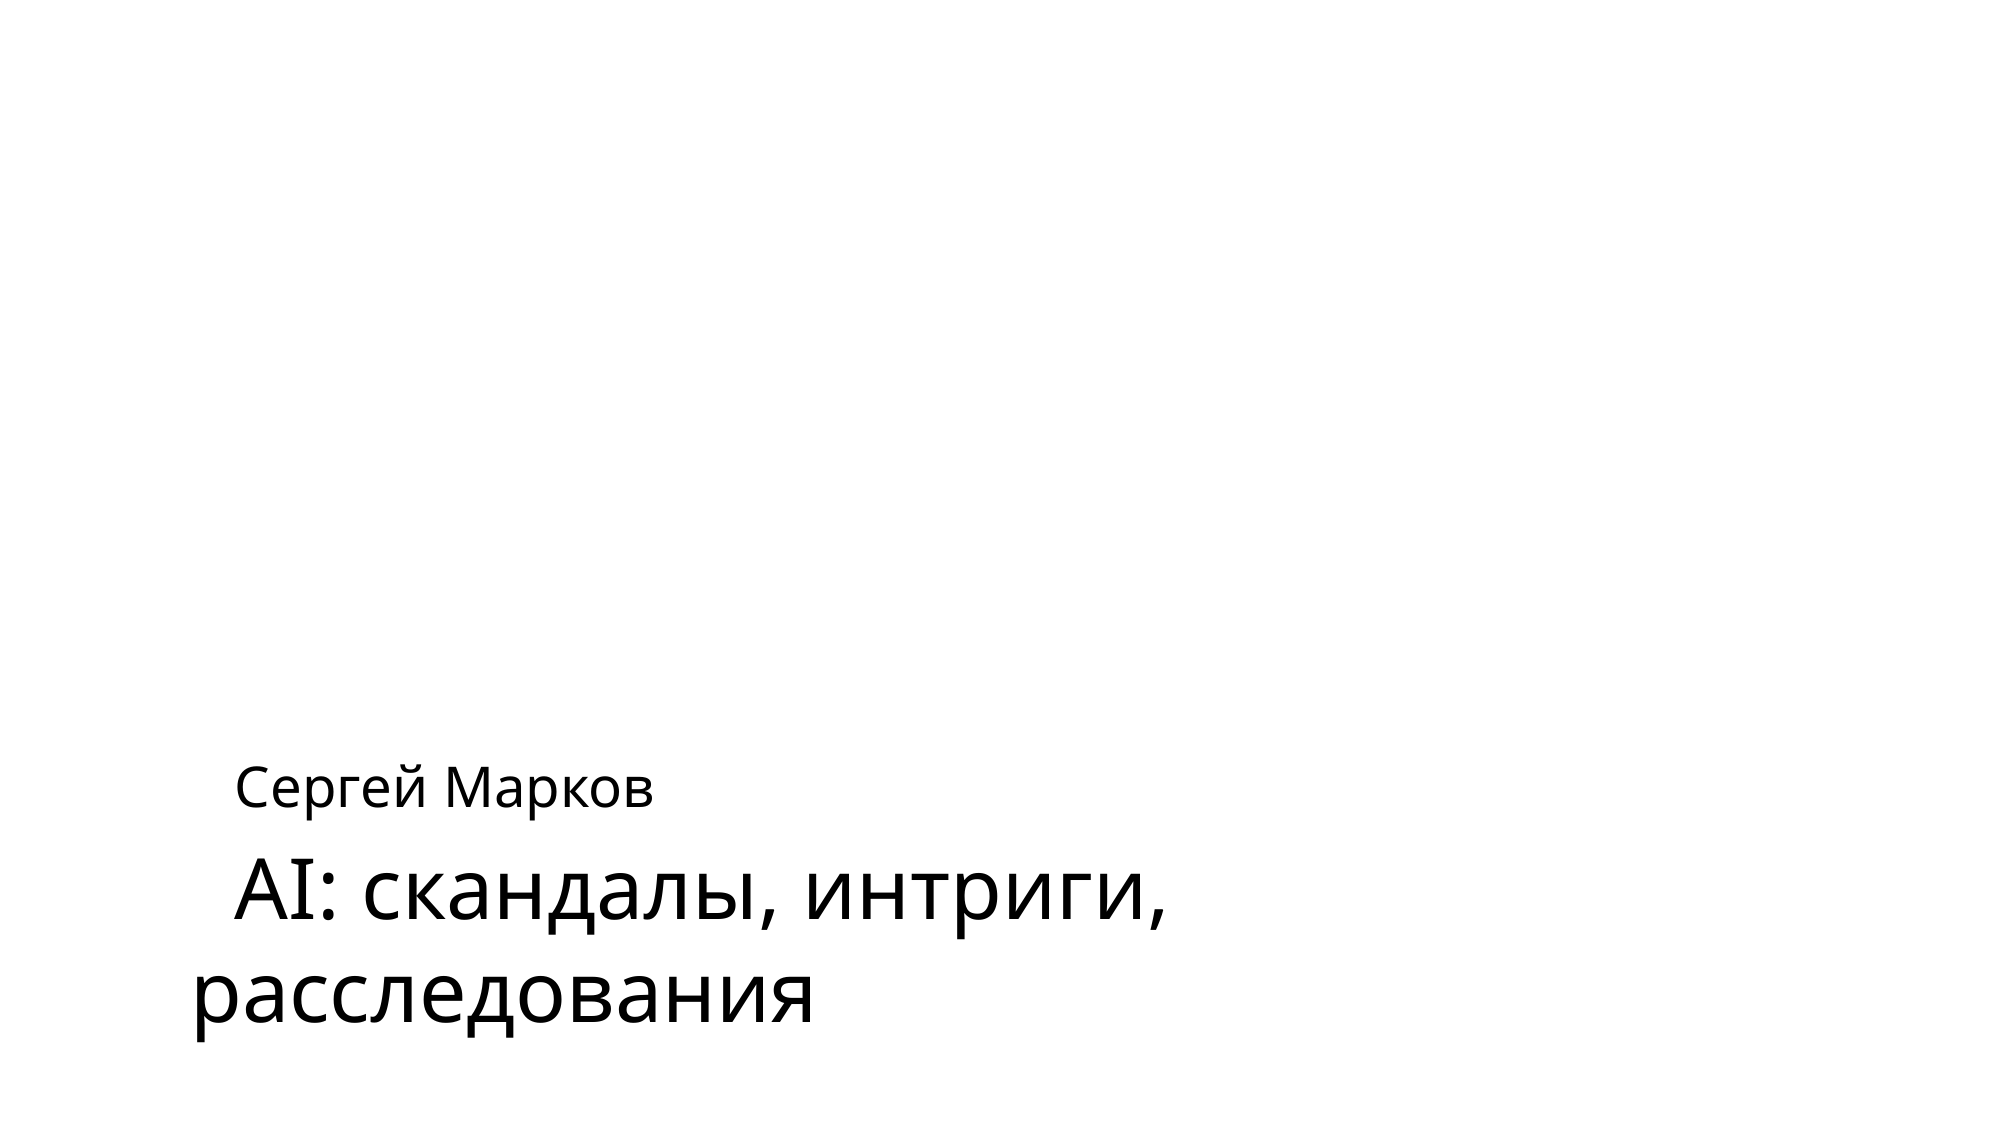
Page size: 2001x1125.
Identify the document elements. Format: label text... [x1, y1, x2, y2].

text_box Сергей Марков AI: скандалы, интриги, расследования [175, 744, 1824, 1054]
